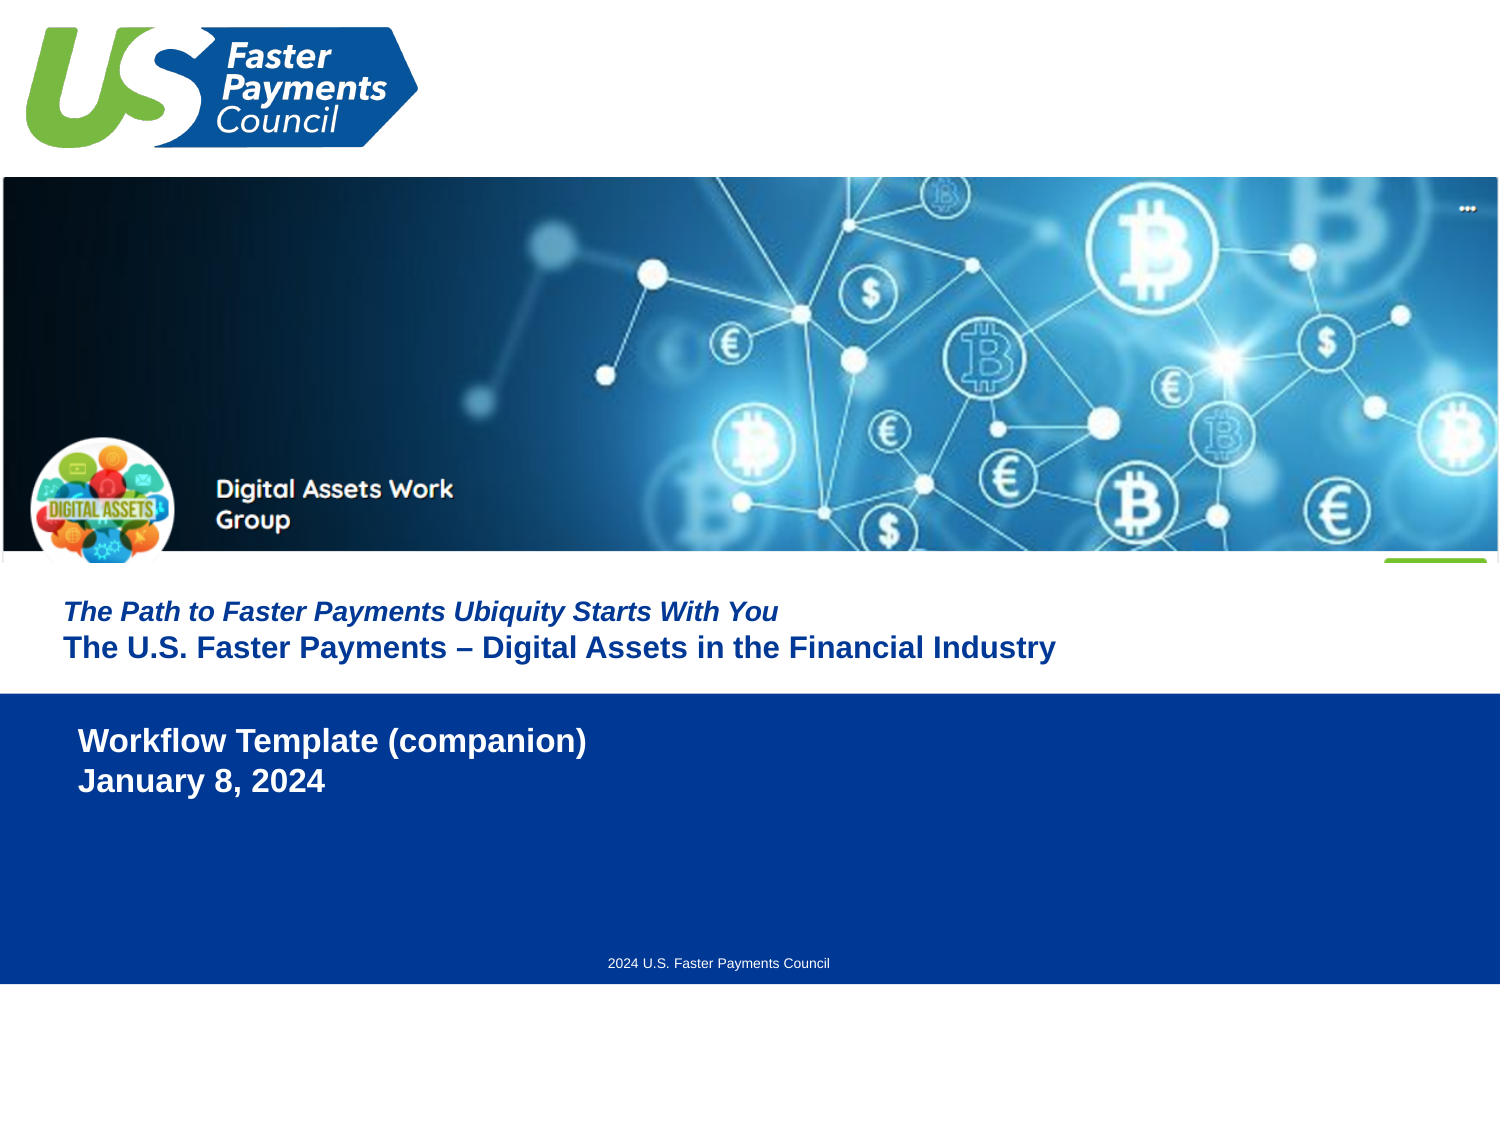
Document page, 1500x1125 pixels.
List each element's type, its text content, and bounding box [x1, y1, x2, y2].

text_box [0, 690, 1500, 988]
picture [0, 177, 1500, 563]
text_box 2024 U.S. Faster Payments Council [593, 946, 1151, 992]
picture [0, 0, 441, 168]
text_box The Path to Faster Payments Ubiquity Starts With You The U.S. Faster Payments – Digital Assets in the Financial Industry [48, 586, 1151, 673]
title Workflow Template (companion) January 8, 2024 [62, 711, 1091, 902]
